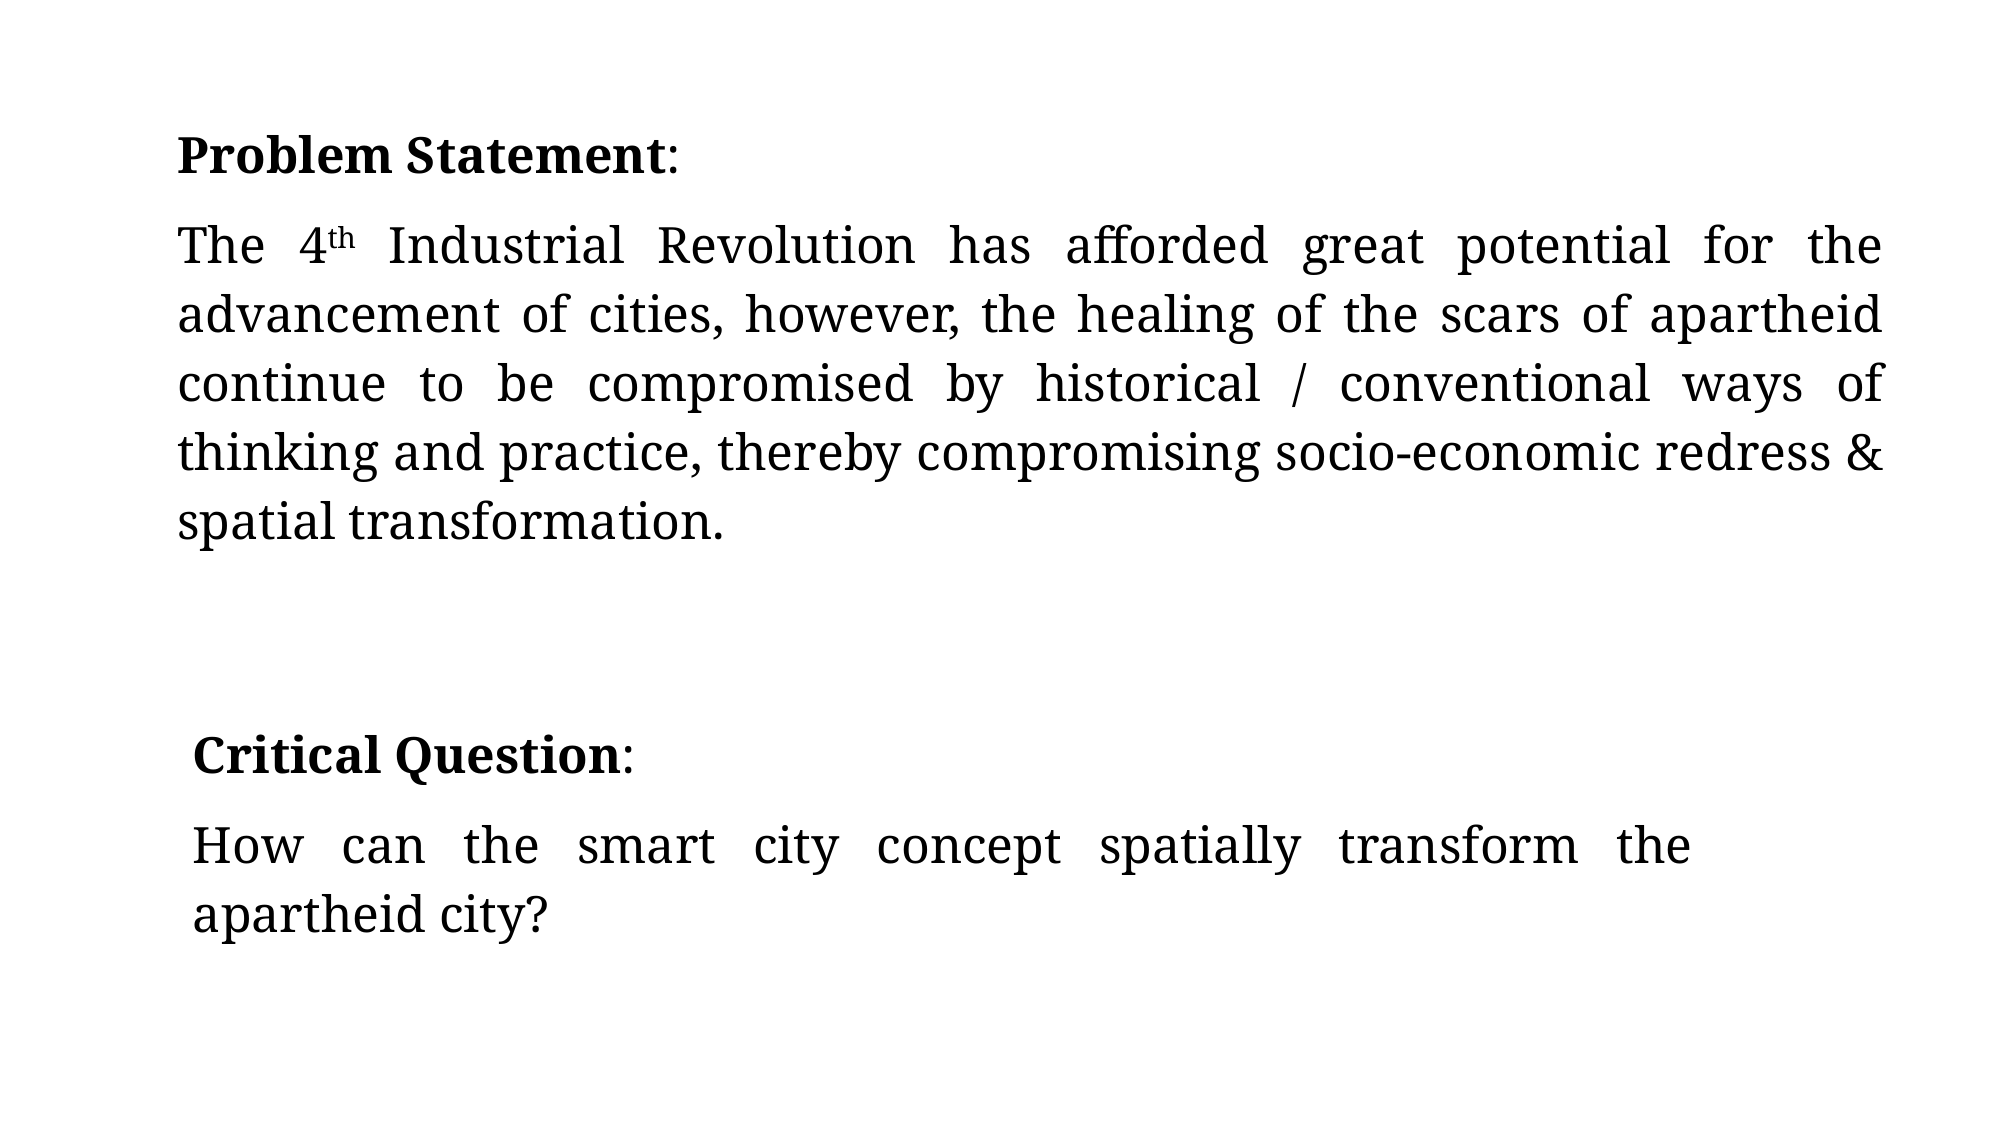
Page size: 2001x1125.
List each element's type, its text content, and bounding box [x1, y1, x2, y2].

text_box Problem Statement: The 4th Industrial Revolution has afforded great potential for the advancement of cities, however, the healing of the scars of apartheid continue to be compromised by historical / conventional ways of thinking and practice, thereby compromising socio-economic redress & spatial transformation. [162, 107, 1899, 647]
text_box Critical Question: How can the smart city concept spatially transform the apartheid city? [178, 706, 1708, 950]
